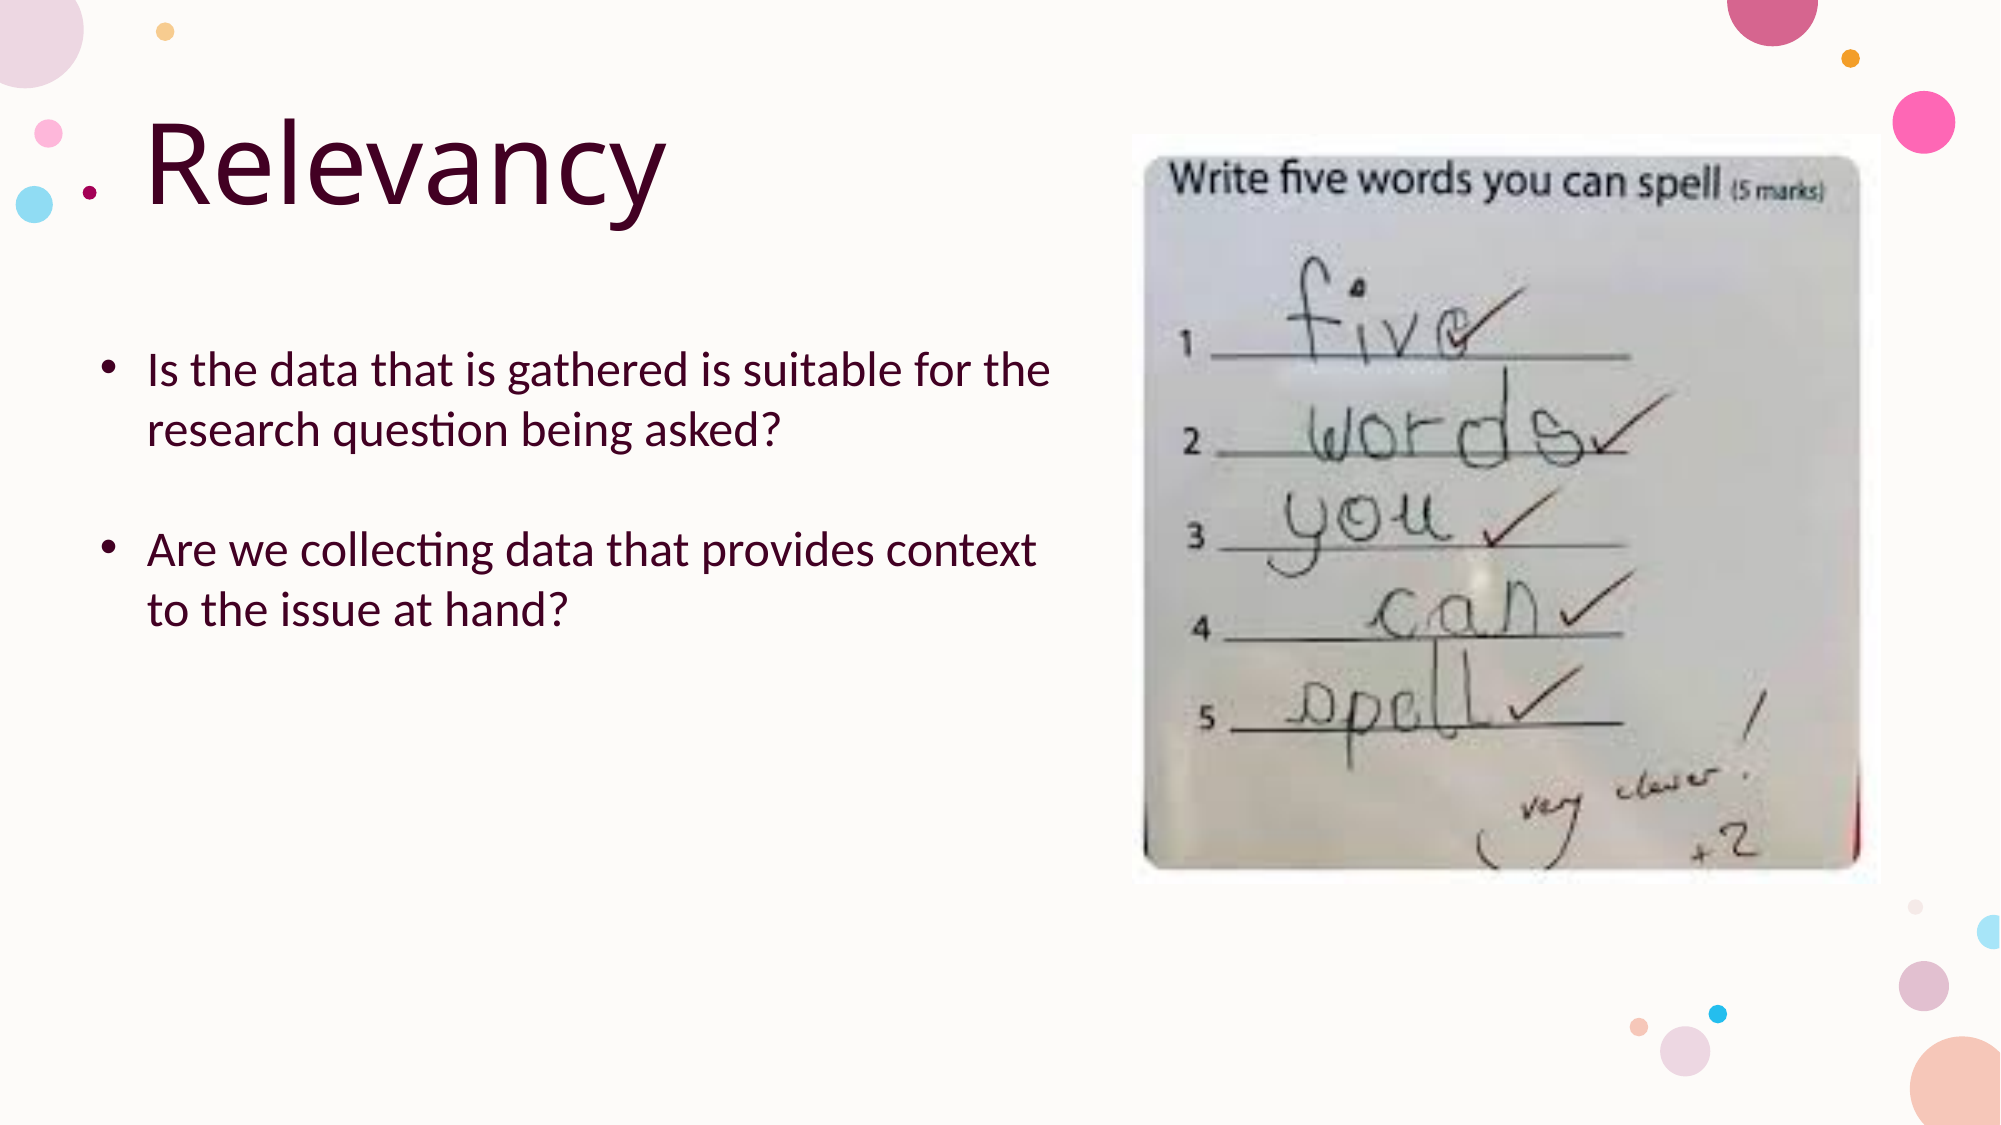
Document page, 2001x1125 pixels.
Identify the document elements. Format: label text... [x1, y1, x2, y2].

text_box Is the data that is gathered is suitable for the research question being asked? Are we collecting data that provides context to the issue at hand? [84, 329, 1103, 645]
title Relevancy [127, 59, 1877, 278]
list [1131, 134, 1881, 884]
